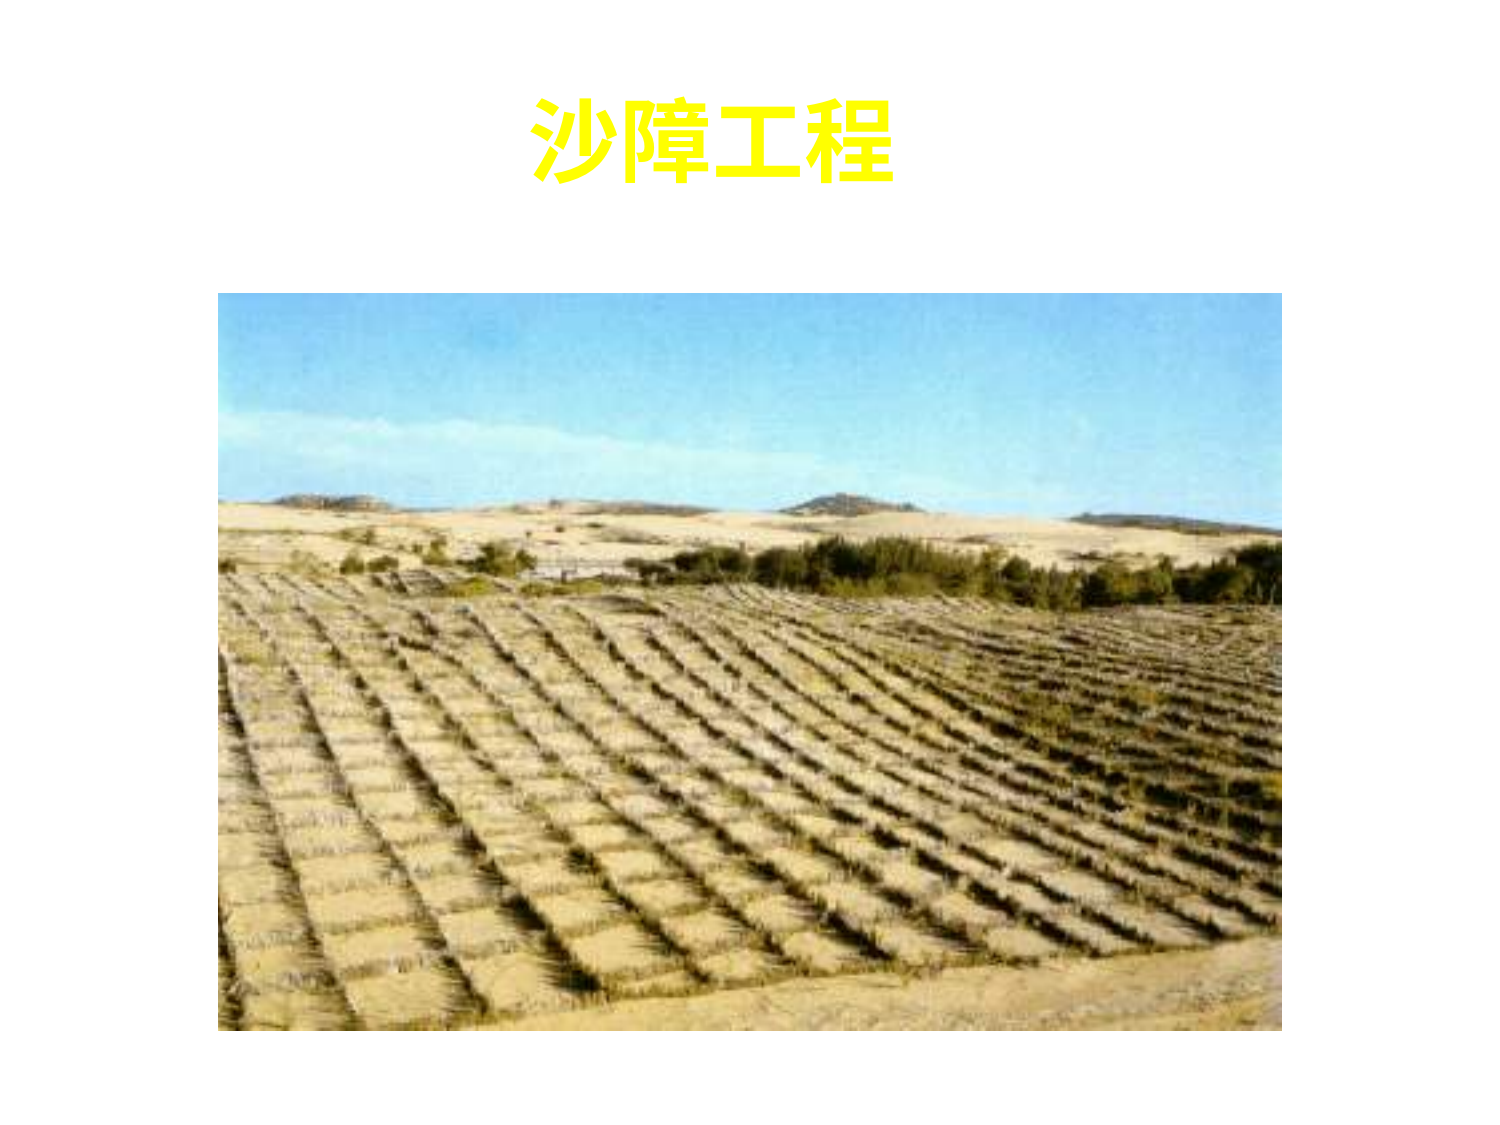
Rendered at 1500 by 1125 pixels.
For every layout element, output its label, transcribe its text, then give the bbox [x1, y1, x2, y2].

picture [218, 293, 1282, 1031]
title 沙障工程 [37, 44, 1388, 233]
